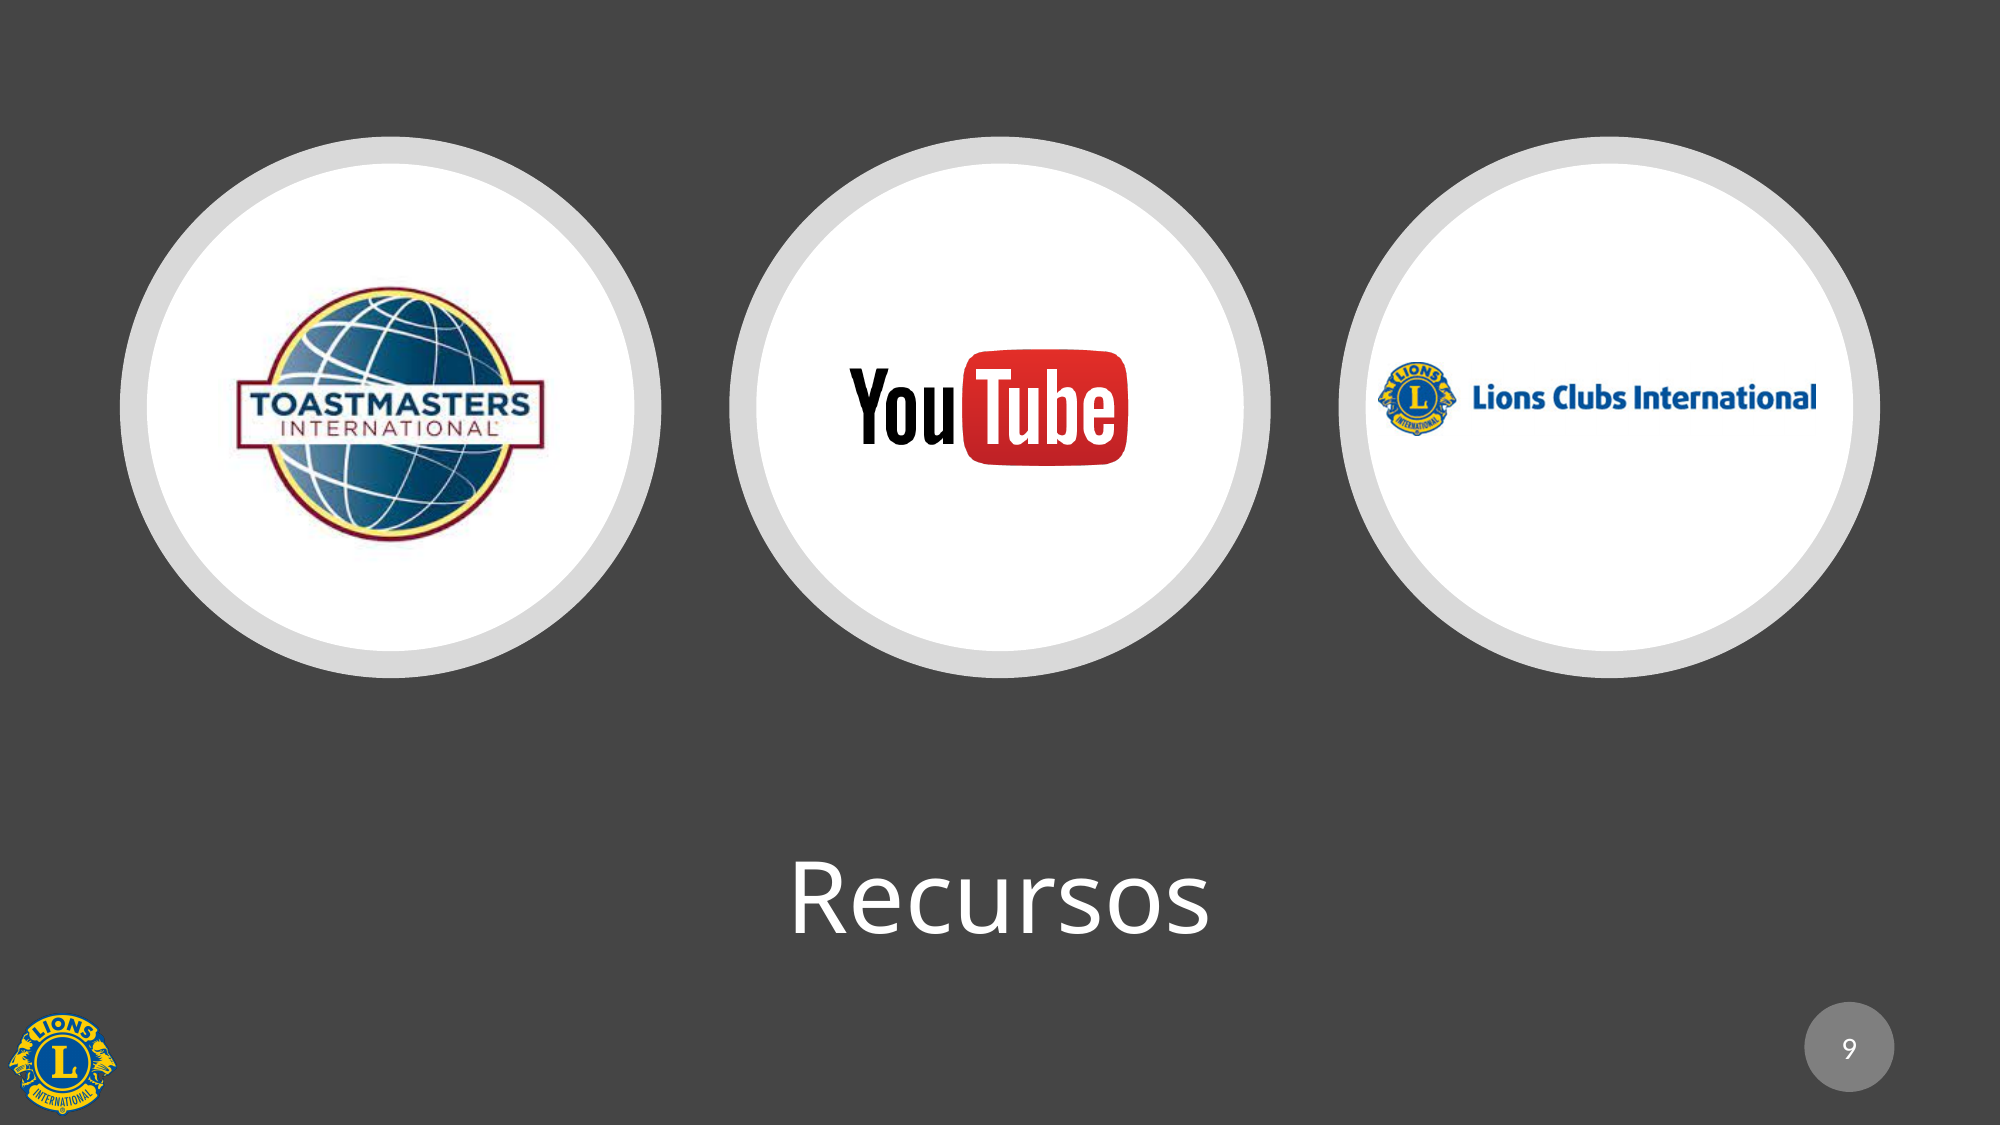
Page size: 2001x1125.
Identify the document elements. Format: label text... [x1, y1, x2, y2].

text_box [1364, 162, 1855, 653]
title Recursos [295, 839, 1705, 1011]
text_box [1337, 135, 1882, 680]
text_box [728, 135, 1272, 680]
slide_number 8 [1804, 1001, 1895, 1092]
picture [8, 1013, 117, 1116]
picture [837, 273, 1139, 542]
picture [1378, 362, 1816, 436]
text_box [145, 162, 636, 653]
text_box [118, 135, 663, 680]
picture [218, 265, 560, 564]
text_box [755, 162, 1245, 653]
